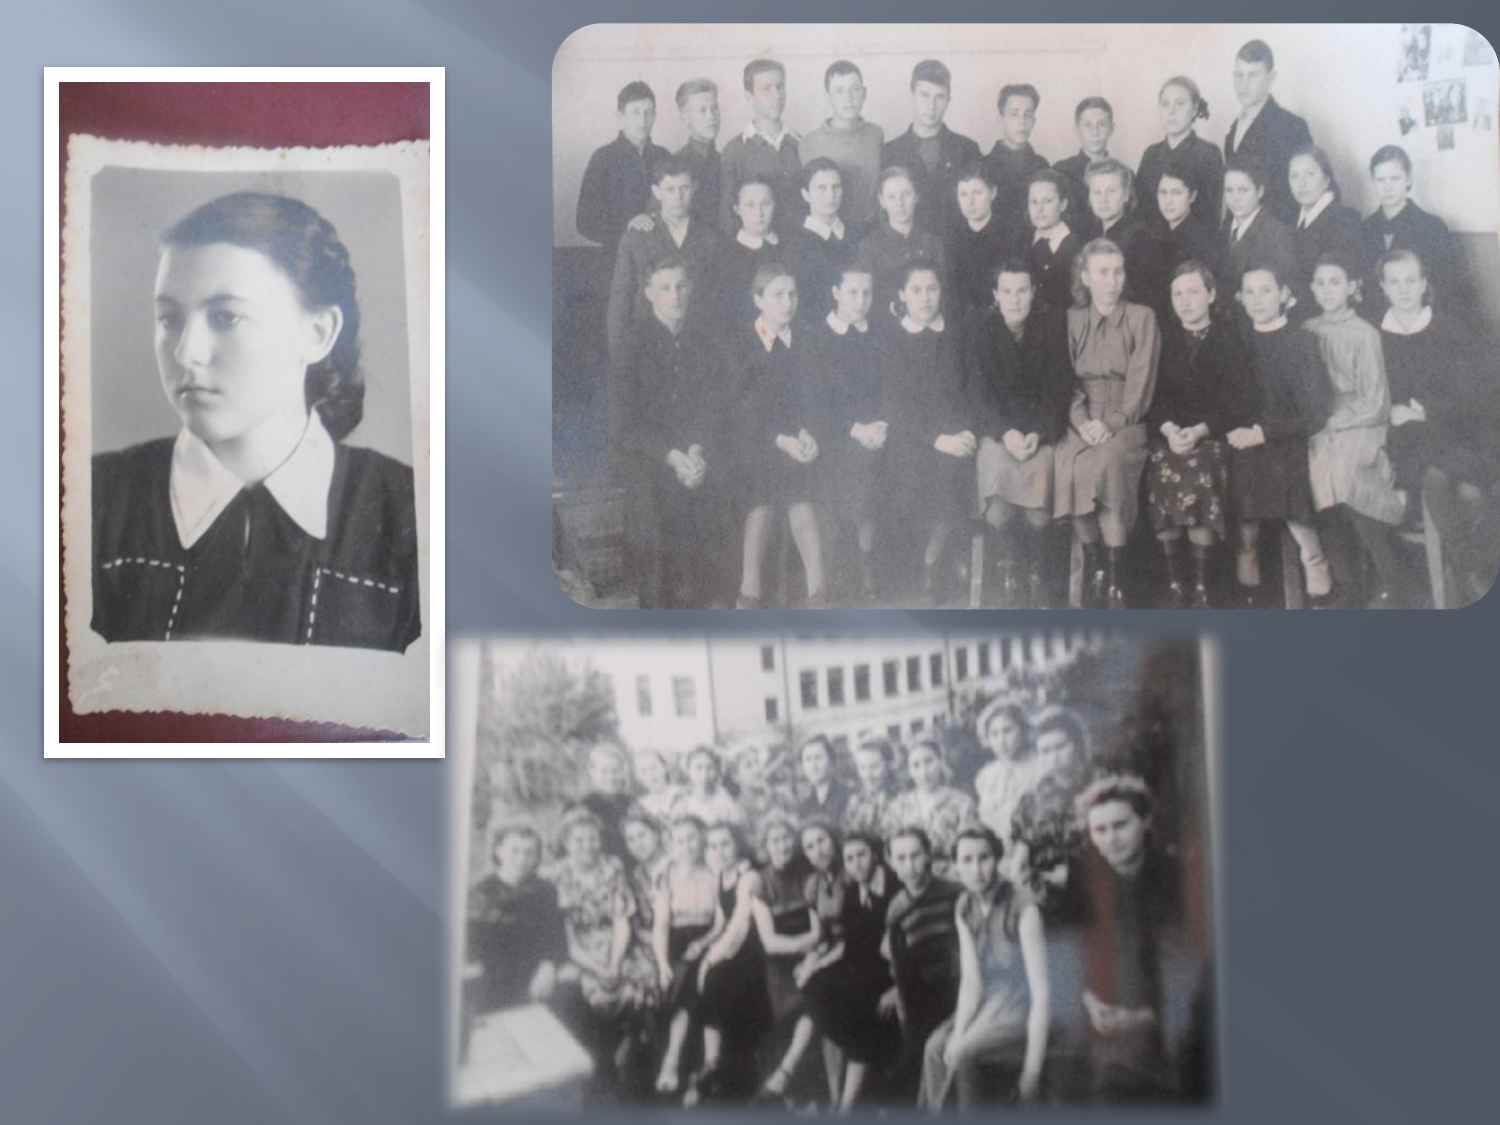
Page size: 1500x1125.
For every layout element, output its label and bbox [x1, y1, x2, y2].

picture [551, 23, 1500, 610]
picture [58, 81, 431, 744]
picture [433, 620, 1231, 1125]
